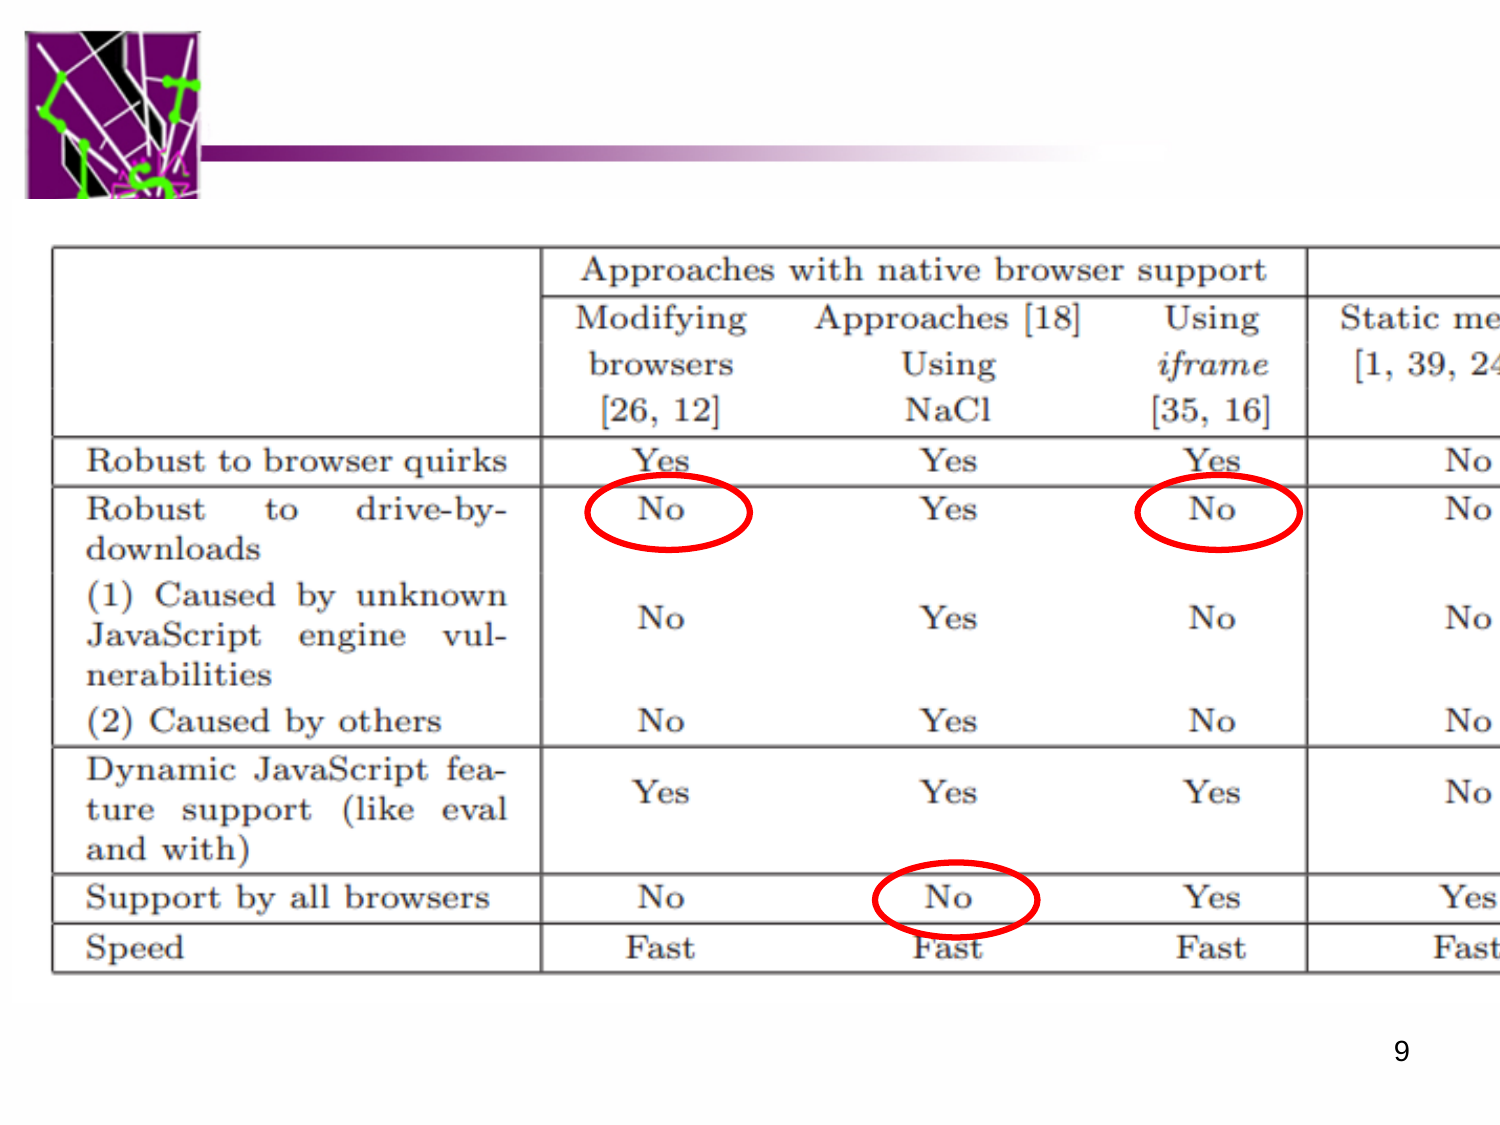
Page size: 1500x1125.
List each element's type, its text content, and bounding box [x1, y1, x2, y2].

slide_number 9 [1074, 1024, 1426, 1103]
picture [0, 0, 1500, 1125]
